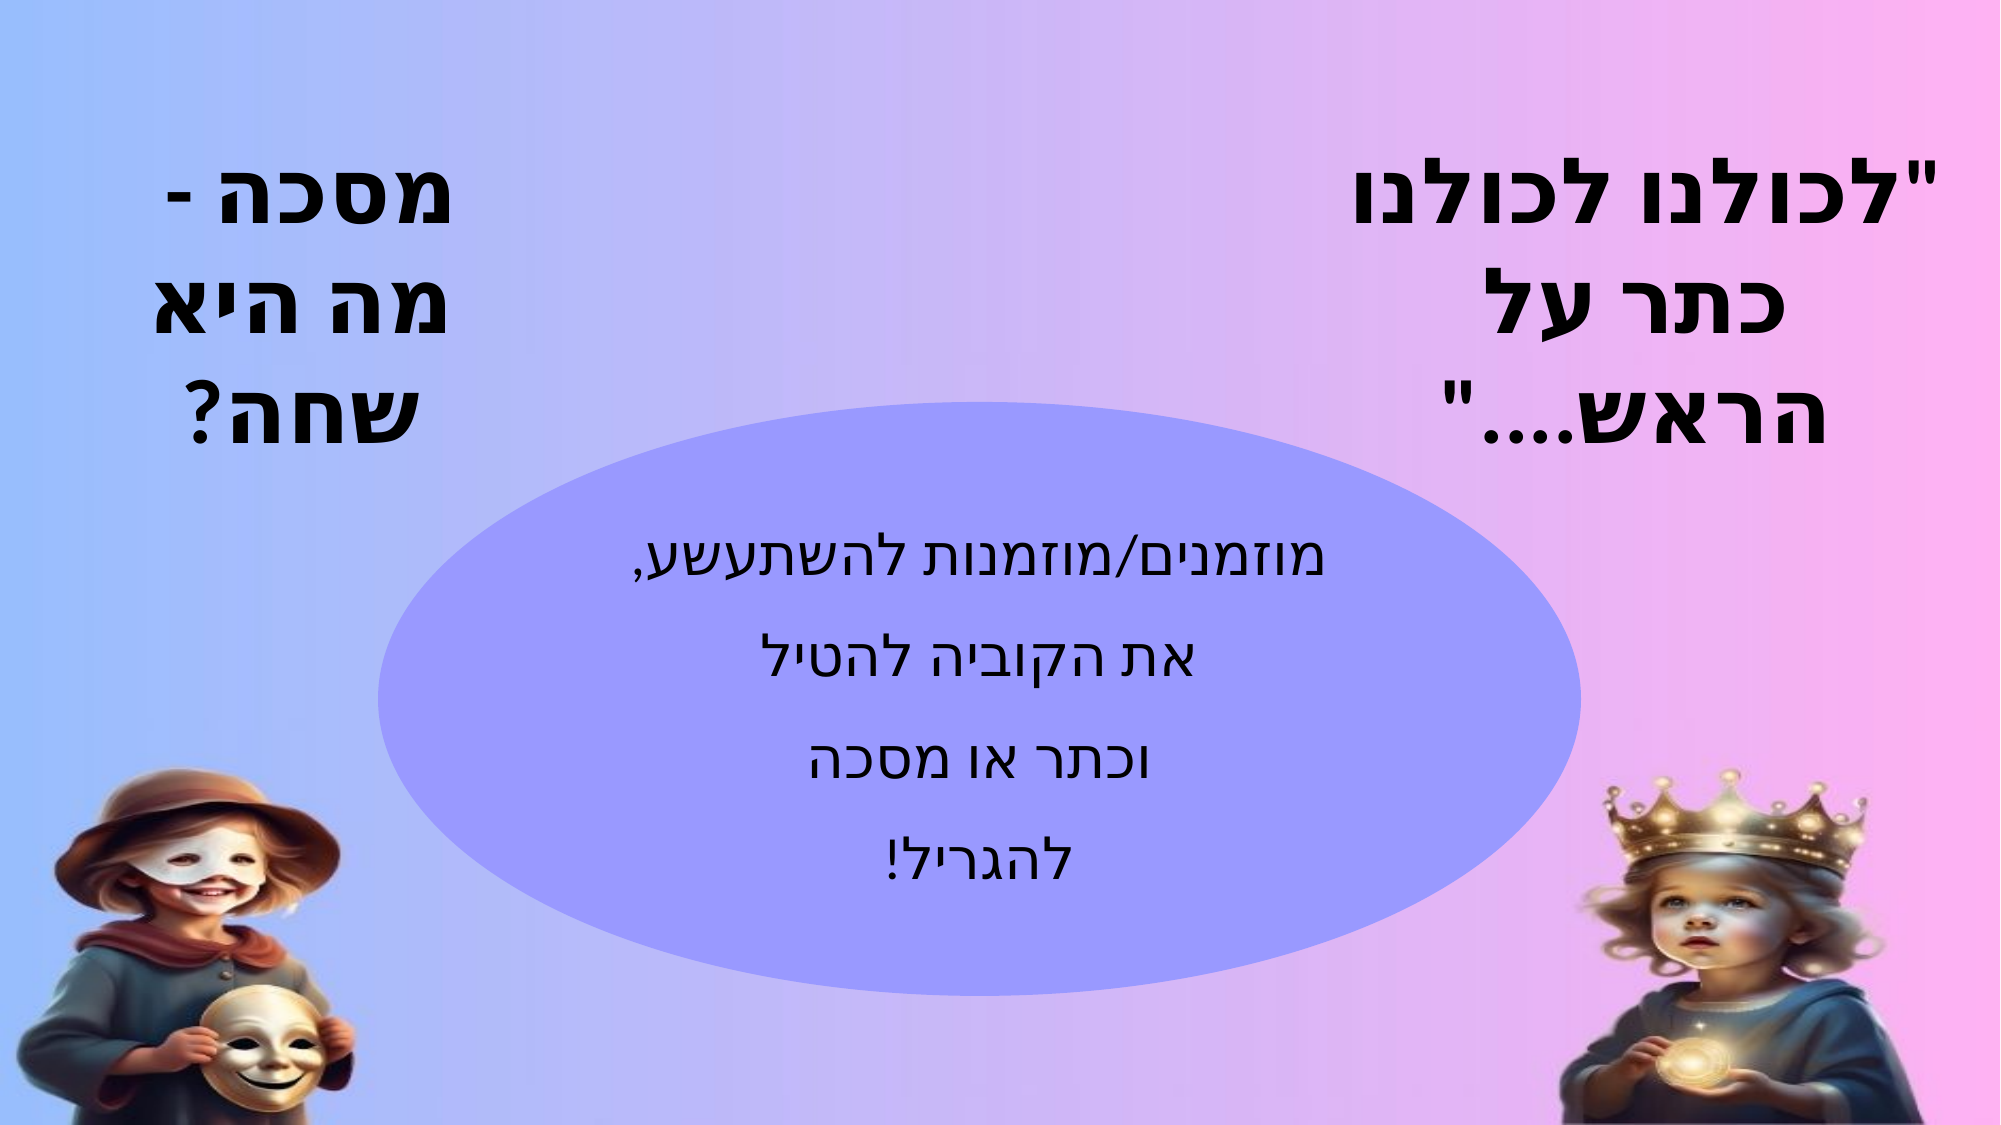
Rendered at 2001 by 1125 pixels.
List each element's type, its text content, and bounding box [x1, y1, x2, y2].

picture [0, 0, 2001, 1125]
text_box מסכה - מה היא שחה? [15, 124, 586, 469]
text_box "לכולנו לכולנו כתר על הראש...." [1298, 124, 1974, 469]
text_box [377, 401, 1581, 1020]
